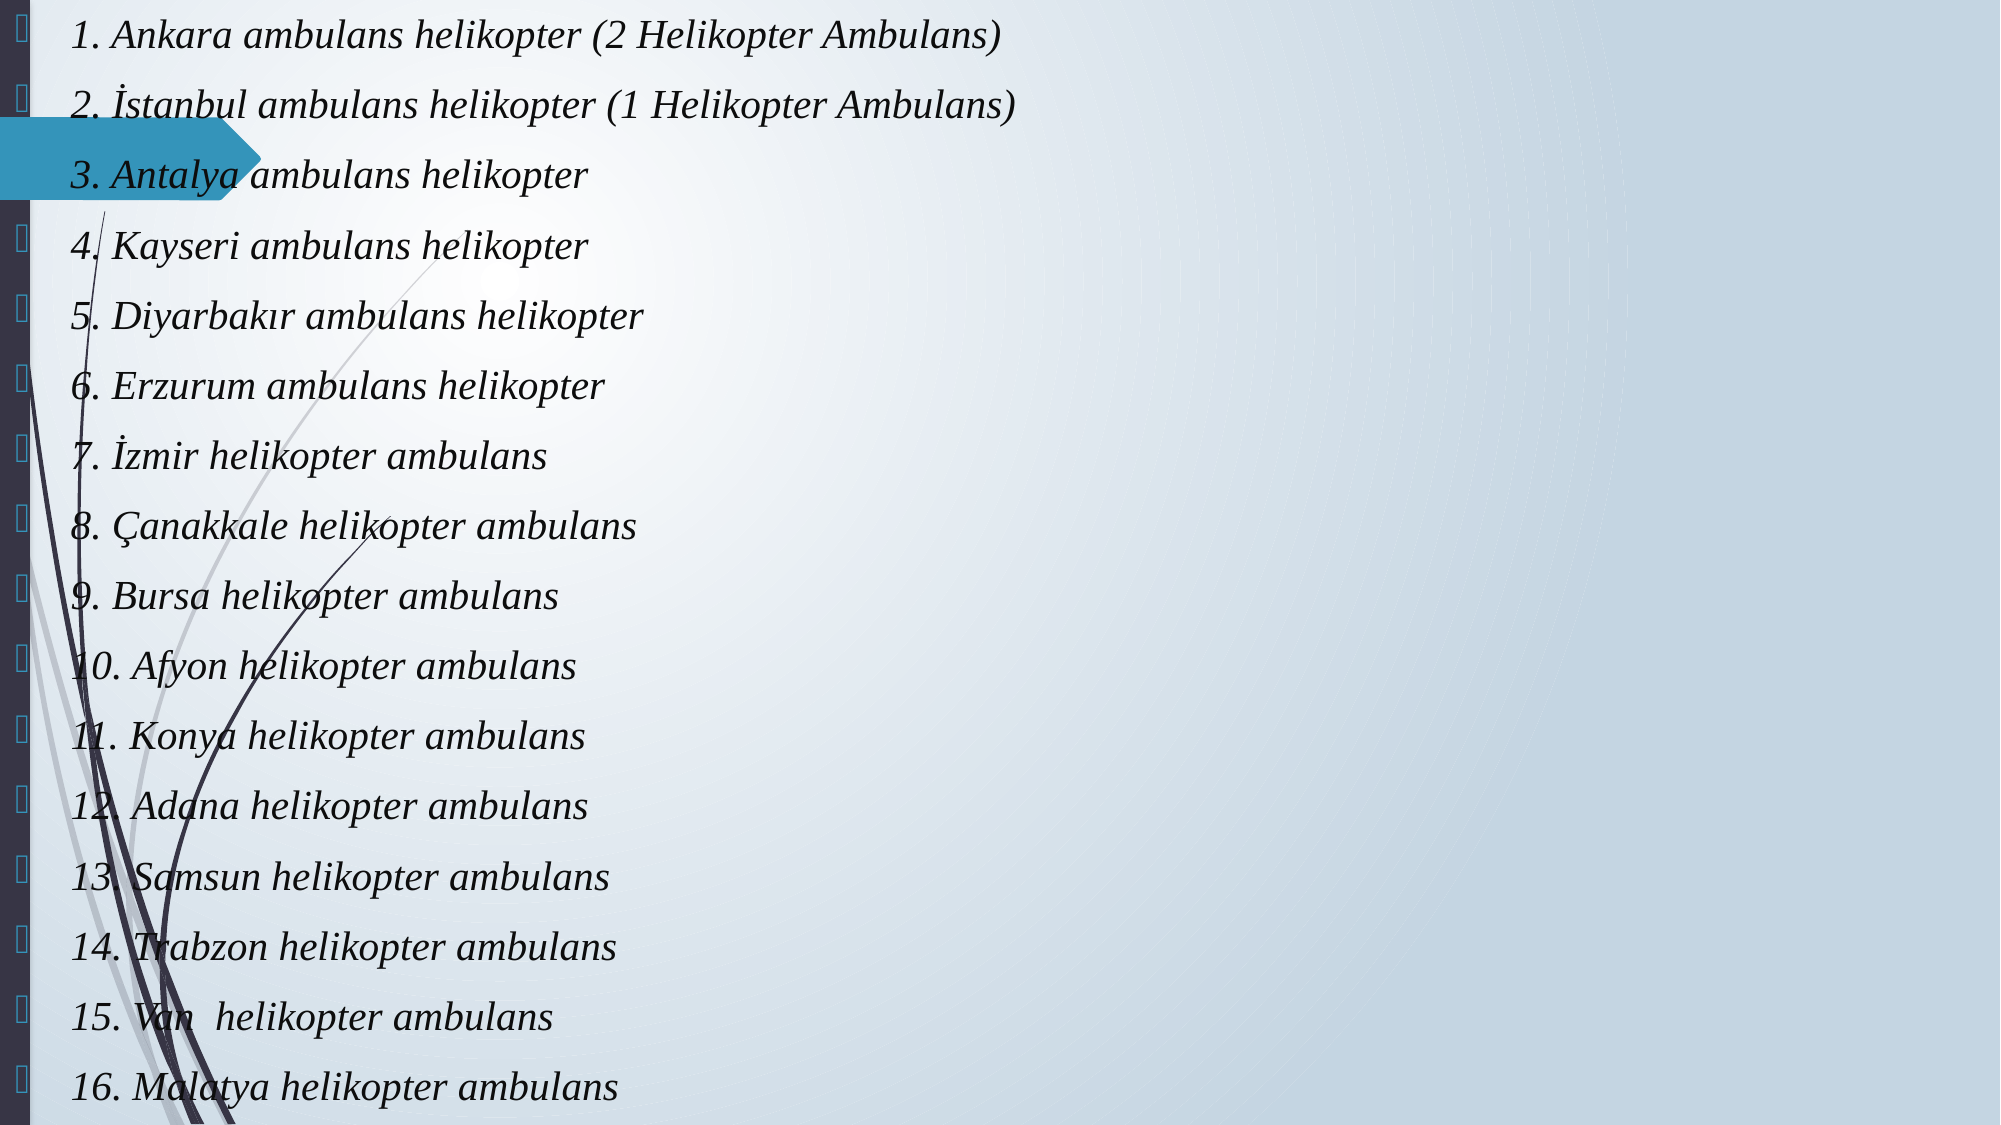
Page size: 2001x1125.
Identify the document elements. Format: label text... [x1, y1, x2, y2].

list 1. Ankara ambulans helikopter (2 Helikopter Ambulans) 2. İstanbul ambulans helikopter (1 Helikopter Ambulans) 3. Antalya ambulans helikopter 4. Kayseri ambulans helikopter 5. Diyarbakır ambulans helikopter 6. Erzurum ambulans helikopter 7. İzmir helikopter ambulans 8. Çanakkale helikopter ambulans 9. Bursa helikopter ambulans 10. Afyon helikopter ambulans 11. Konya helikopter ambulans 12. Adana helikopter ambulans 13. Samsun helikopter ambulans 14. Trabzon helikopter ambulans 15. Van helikopter ambulans 16. Malatya helikopter ambulans [0, 0, 1985, 1125]
